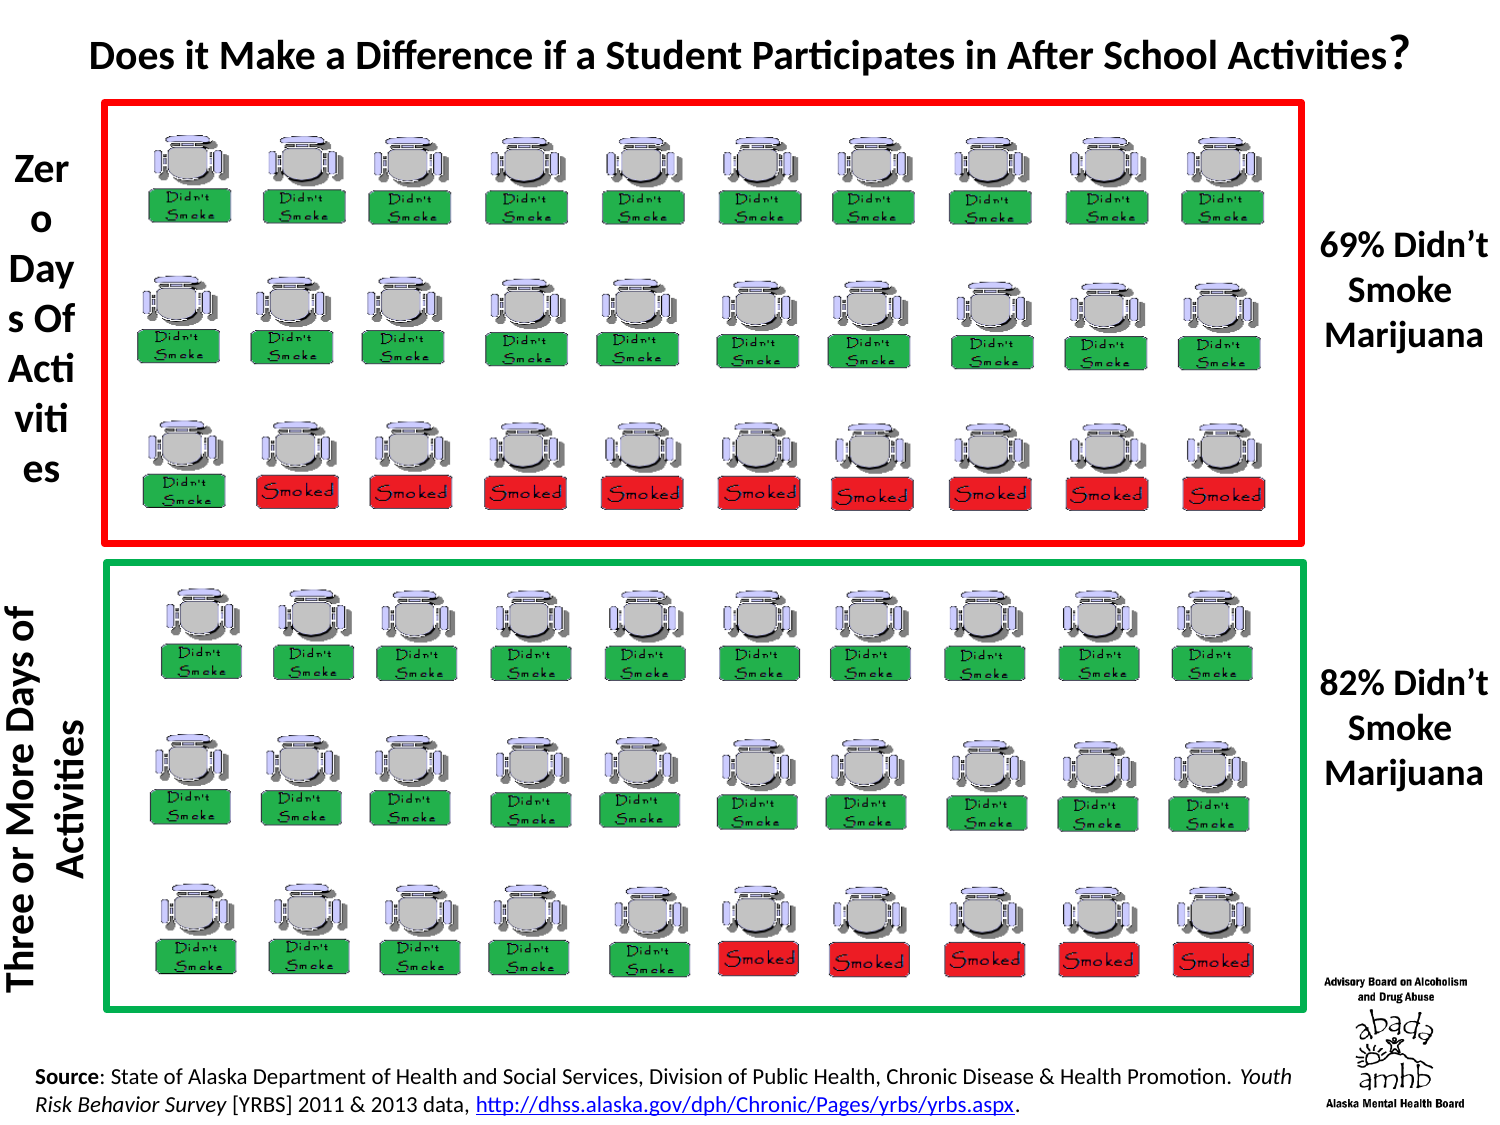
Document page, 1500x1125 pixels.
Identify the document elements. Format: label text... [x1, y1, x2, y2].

picture [129, 576, 1276, 996]
text_box 82% Didn’t Smoke Marijuana [1304, 650, 1500, 801]
text_box [102, 100, 1303, 546]
text_box [105, 560, 1306, 1012]
text_box 69% Didn’t Smoke Marijuana [1304, 212, 1500, 363]
picture [127, 122, 1288, 526]
text_box Source: State of Alaska Department of Health and Social Services, Division of Public Health, Chronic Disease & Health Promotion. Youth Risk Behavior Survey [YRBS] 2011 & 2013 data, http://dhss.alaska.gov/dph/Chronic/Pages/yrbs/yrbs.aspx. [20, 1054, 1310, 1124]
picture [1319, 975, 1471, 1112]
title Zero Days Of Activities [0, 107, 84, 525]
text_box Three or More Days of Activities [0, 540, 84, 1059]
text_box Does it Make a Difference if a Student Participates in After School Activities? [0, 12, 1500, 88]
